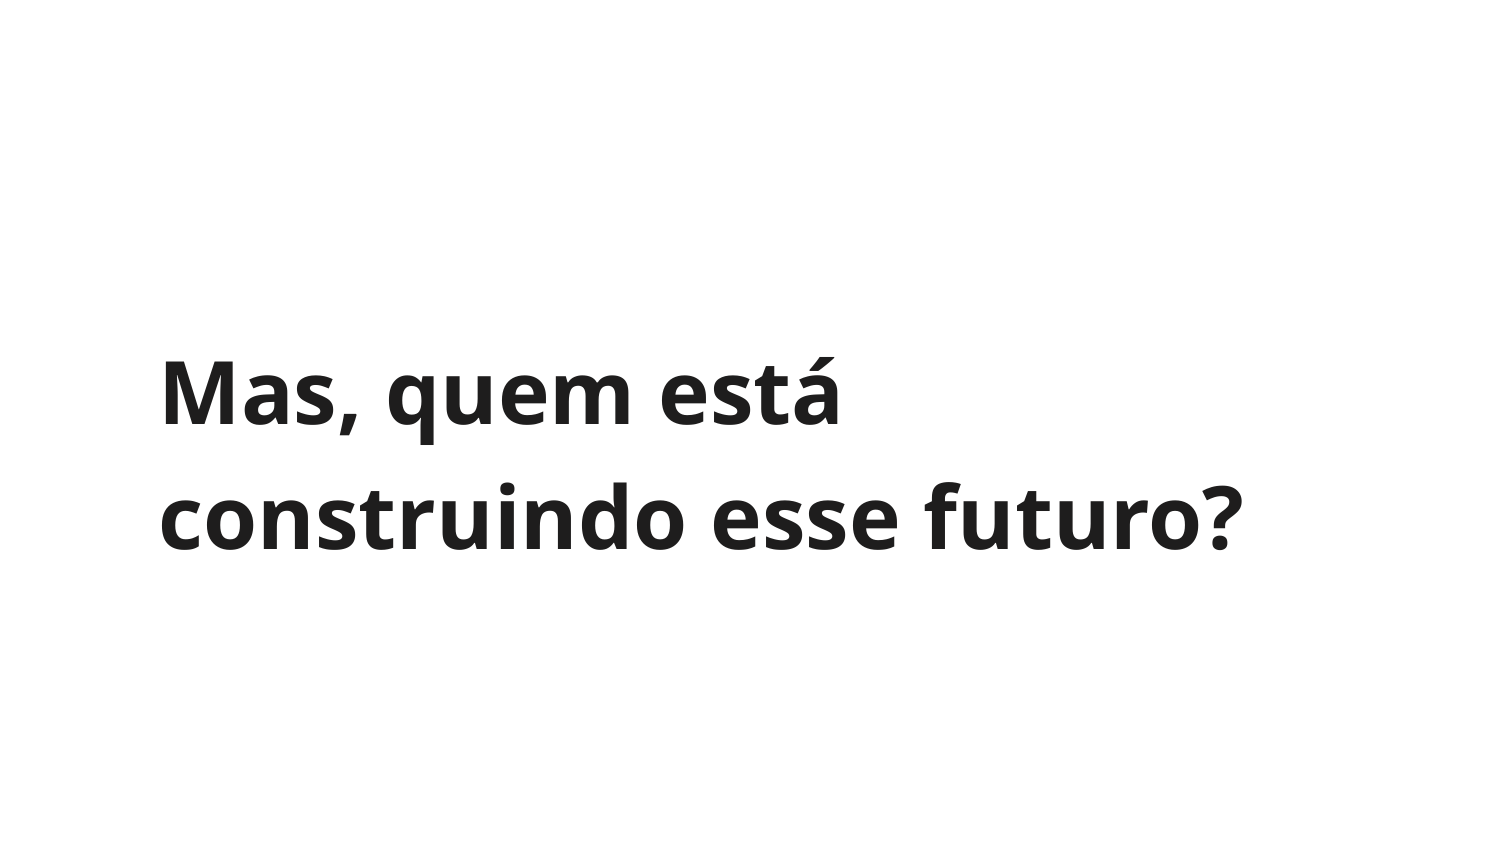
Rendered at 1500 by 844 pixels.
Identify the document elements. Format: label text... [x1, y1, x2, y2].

text_box Mas, quem está construindo esse futuro? [158, 315, 1342, 568]
